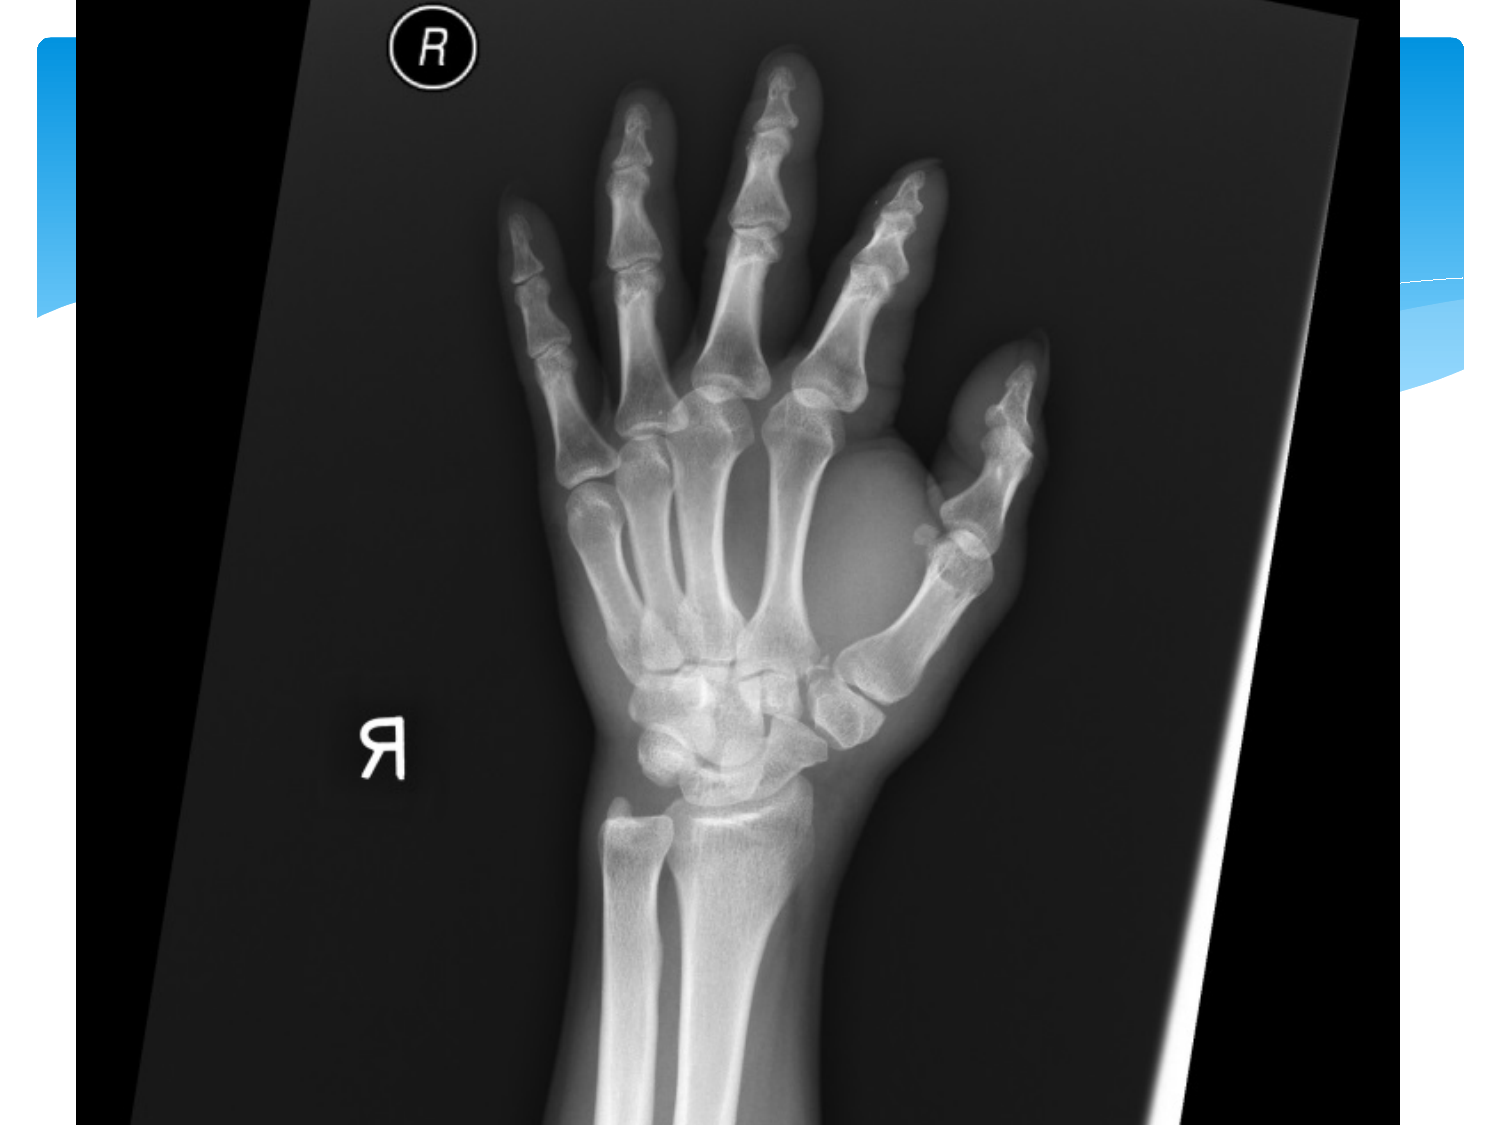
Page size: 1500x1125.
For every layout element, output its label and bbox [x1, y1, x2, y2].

list [76, 0, 1400, 1125]
